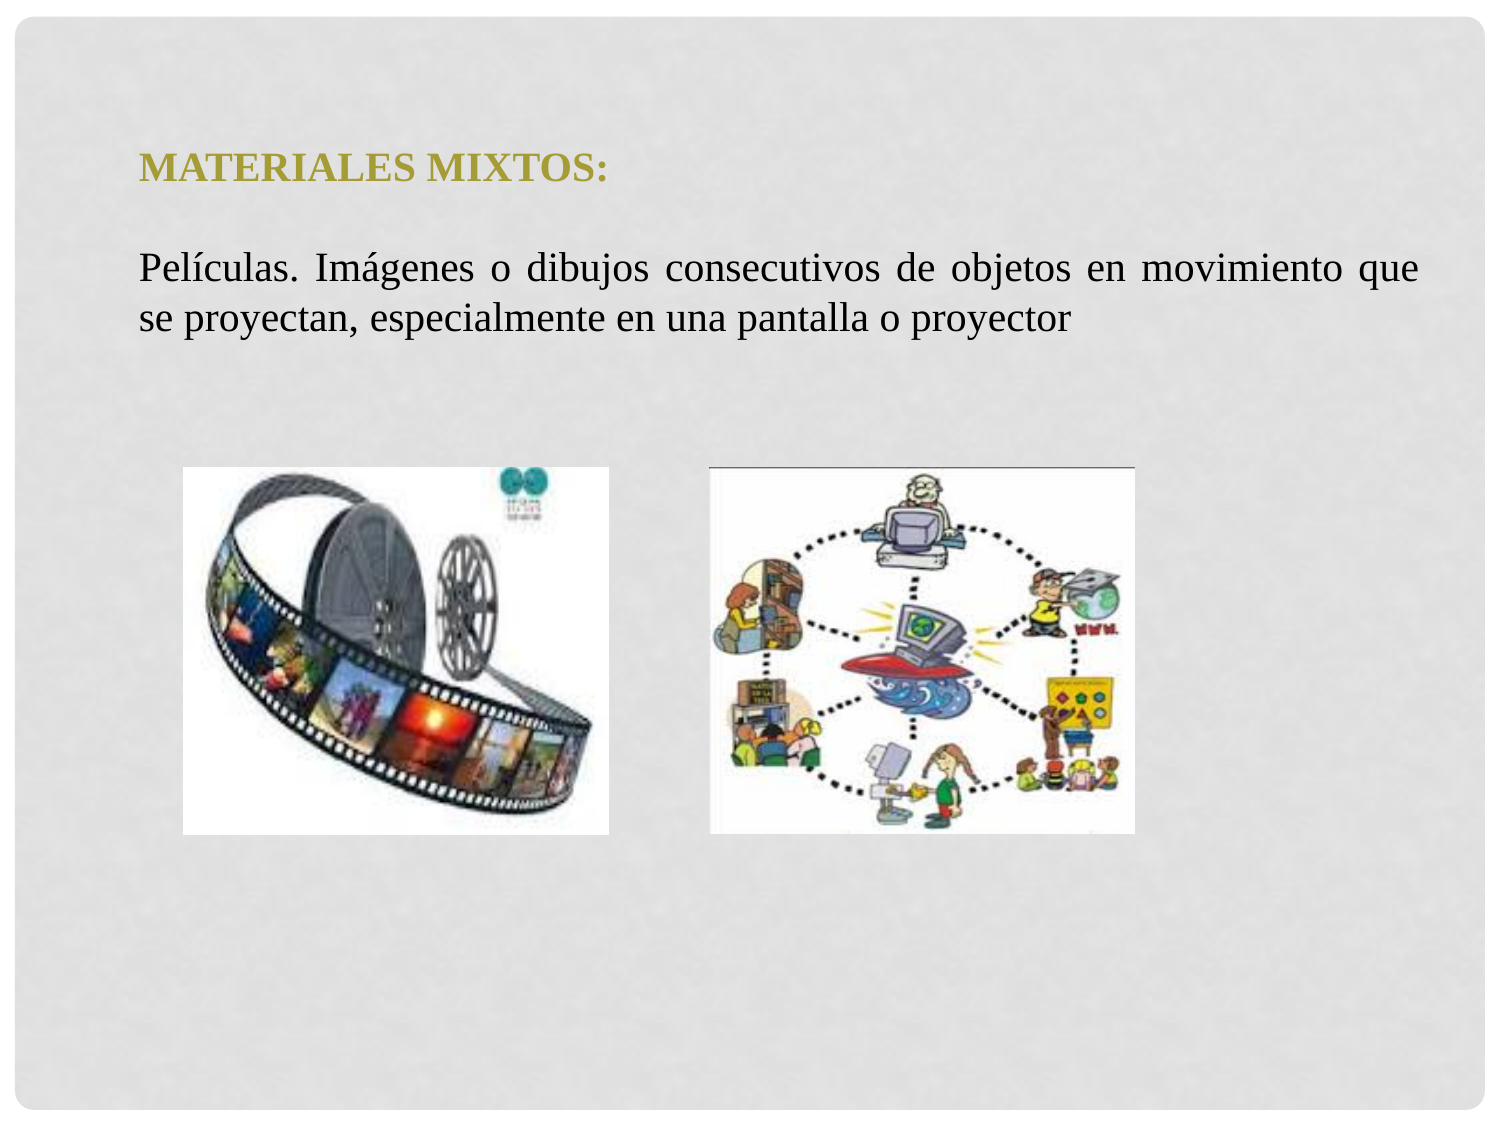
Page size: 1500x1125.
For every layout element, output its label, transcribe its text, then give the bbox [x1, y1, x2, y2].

picture [709, 467, 1136, 834]
picture [182, 467, 609, 835]
text_box MATERIALES MIXTOS: Películas. Imágenes o dibujos consecutivos de objetos en movimiento que se proyectan, especialmente en una pantalla o proyector [123, 132, 1435, 347]
